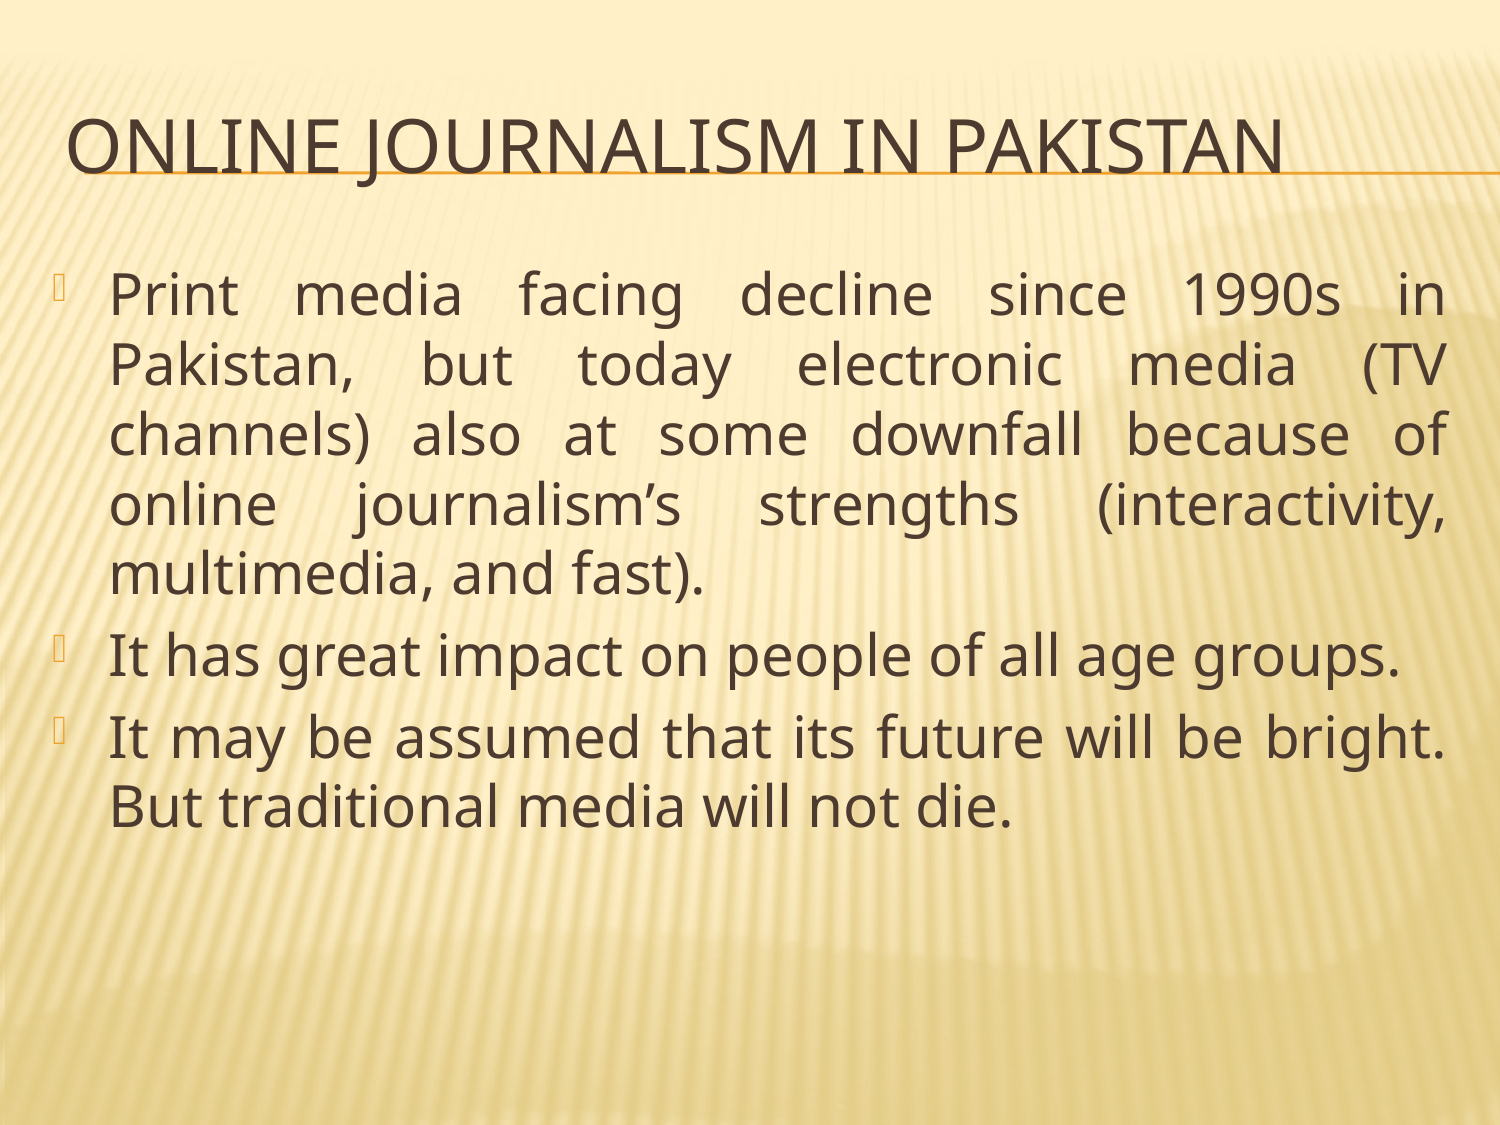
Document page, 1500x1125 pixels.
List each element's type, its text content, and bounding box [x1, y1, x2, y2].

list Print media facing decline since 1990s in Pakistan, but today electronic media (TV channels) also at some downfall because of online journalism’s strengths (interactivity, multimedia, and fast). It has great impact on people of all age groups. It may be assumed that its future will be bright. But traditional media will not die. [37, 249, 1463, 1125]
title Online journalism in Pakistan [50, 75, 1475, 213]
